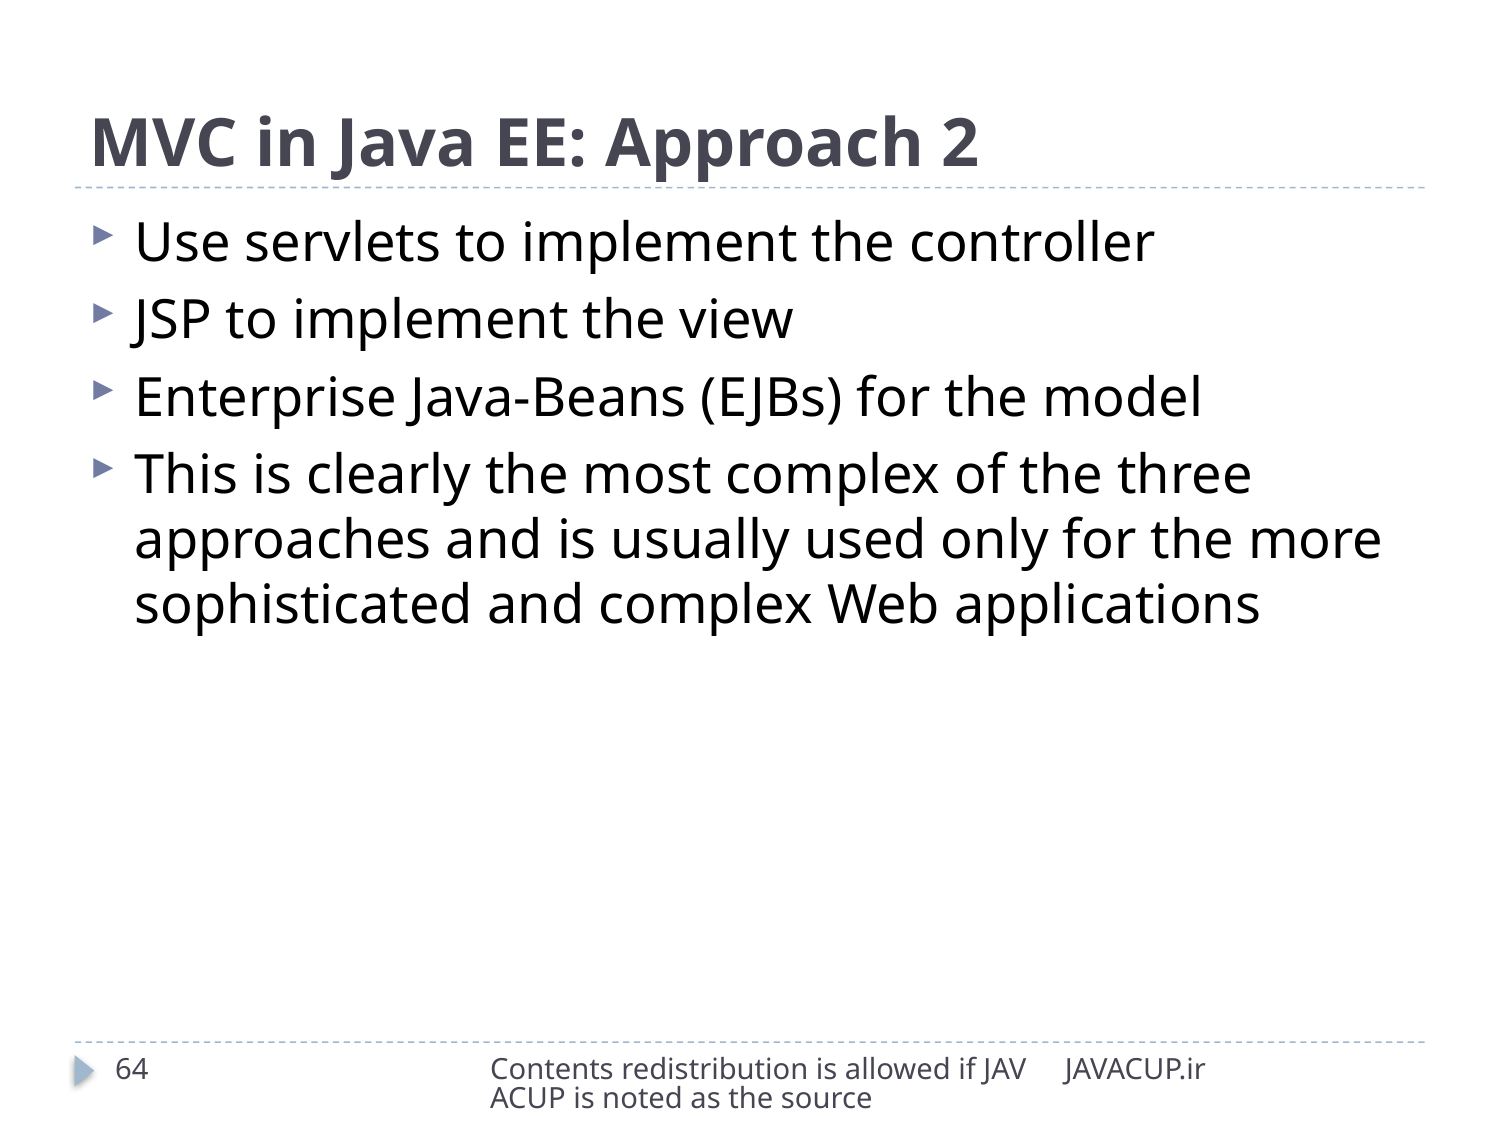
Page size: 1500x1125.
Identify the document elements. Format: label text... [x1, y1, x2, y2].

slide_number JAVACUP.ir [1051, 1042, 1426, 1103]
footer Contents redistribution is allowed if JAVACUP is noted as the source [475, 1042, 1051, 1103]
slide_number 64 [100, 1042, 426, 1103]
list Use servlets to implement the controller JSP to implement the view Enterprise Java-Beans (EJBs) for the model This is clearly the most complex of the three approaches and is usually used only for the more sophisticated and complex Web applications [75, 200, 1425, 1010]
title MVC in Java EE: Approach 2 [75, 24, 1425, 188]
